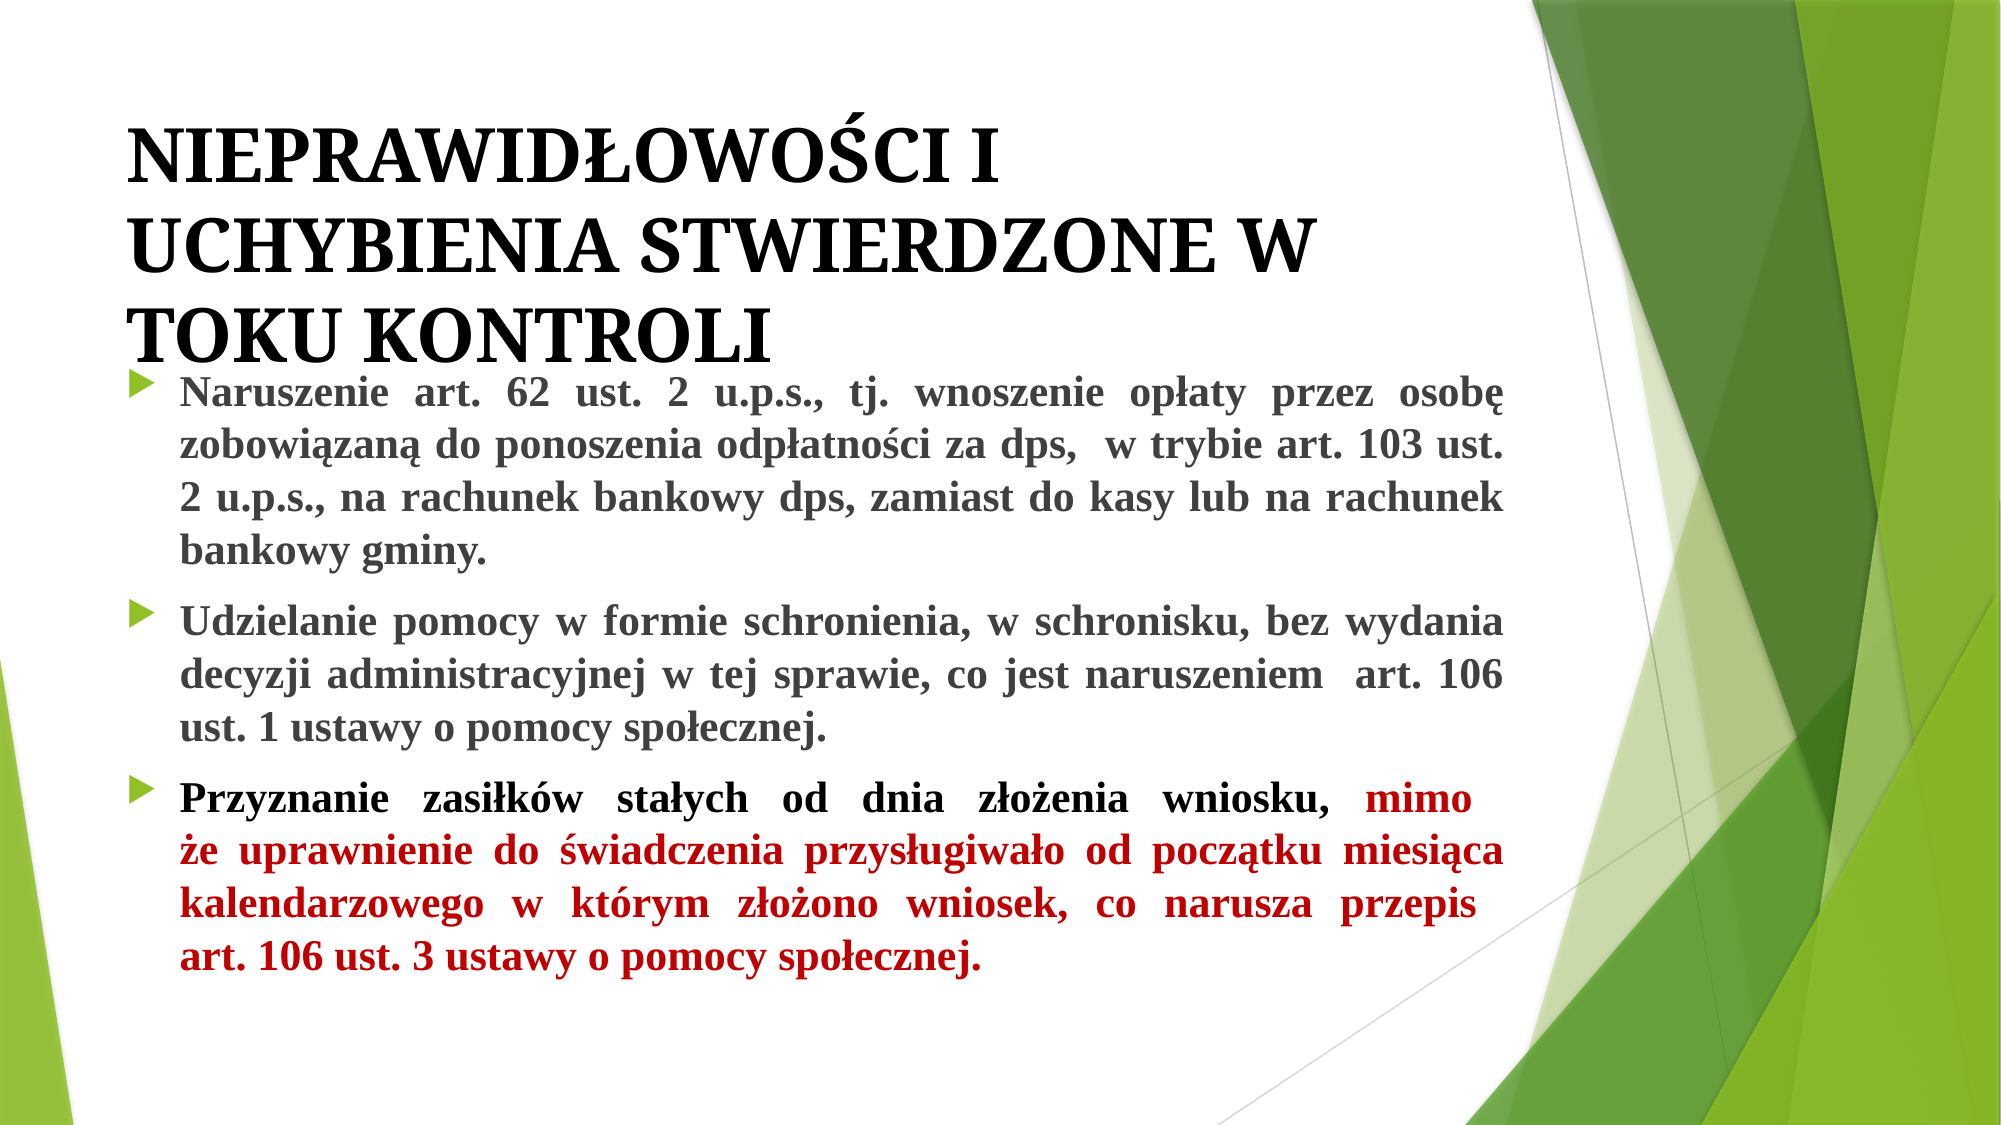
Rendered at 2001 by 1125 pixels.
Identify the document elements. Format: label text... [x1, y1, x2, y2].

list Naruszenie art. 62 ust. 2 u.p.s., tj. wnoszenie opłaty przez osobę zobowiązaną do ponoszenia odpłatności za dps, w trybie art. 103 ust. 2 u.p.s., na rachunek bankowy dps, zamiast do kasy lub na rachunek bankowy gminy. Udzielanie pomocy w formie schronienia, w schronisku, bez wydania decyzji administracyjnej w tej sprawie, co jest naruszeniem art. 106 ust. 1 ustawy o pomocy społecznej. Przyznanie zasiłków stałych od dnia złożenia wniosku, mimo że uprawnienie do świadczenia przysługiwało od początku miesiąca kalendarzowego w którym złożono wniosek, co narusza przepis art. 106 ust. 3 ustawy o pomocy społecznej. [111, 354, 1522, 992]
title NIEPRAWIDŁOWOŚCI I UCHYBIENIA STWIERDZONE W TOKU KONTROLI [111, 99, 1522, 317]
